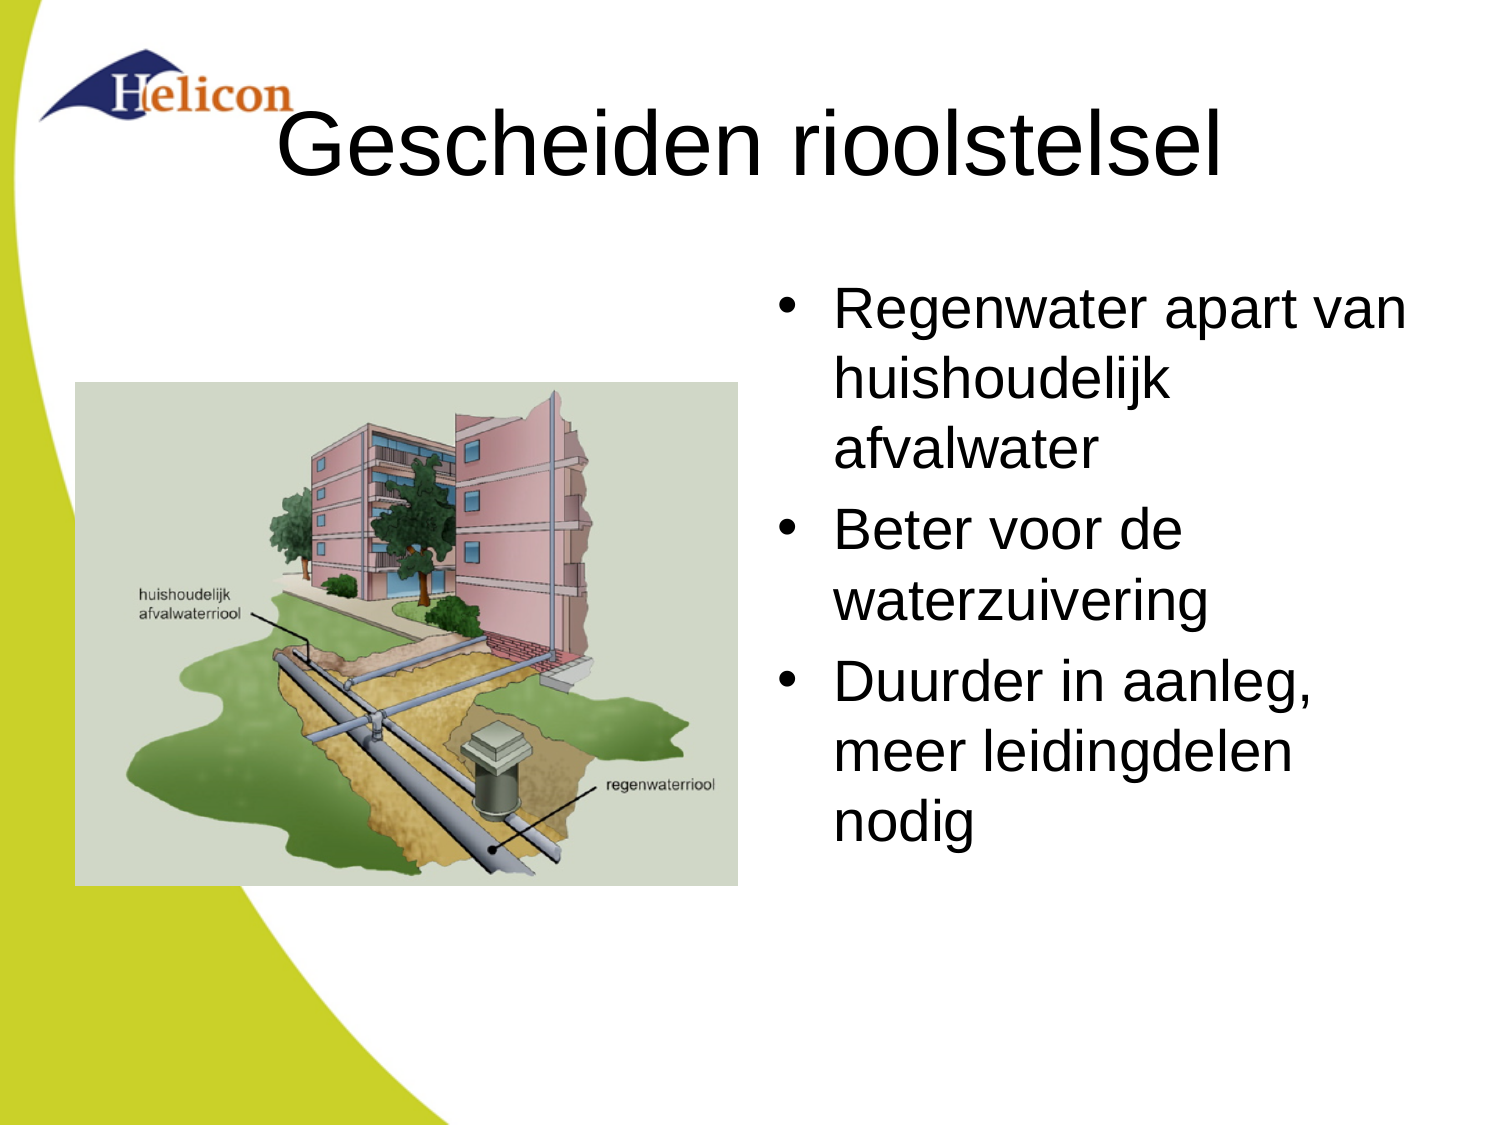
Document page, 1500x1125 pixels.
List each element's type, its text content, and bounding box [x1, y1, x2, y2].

title Gescheiden rioolstelsel [75, 45, 1425, 233]
list Regenwater apart van huishoudelijk afvalwater Beter voor de waterzuivering Duurder in aanleg, meer leidingdelen nodig [762, 262, 1425, 1005]
picture [0, 0, 1500, 1125]
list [74, 381, 738, 886]
